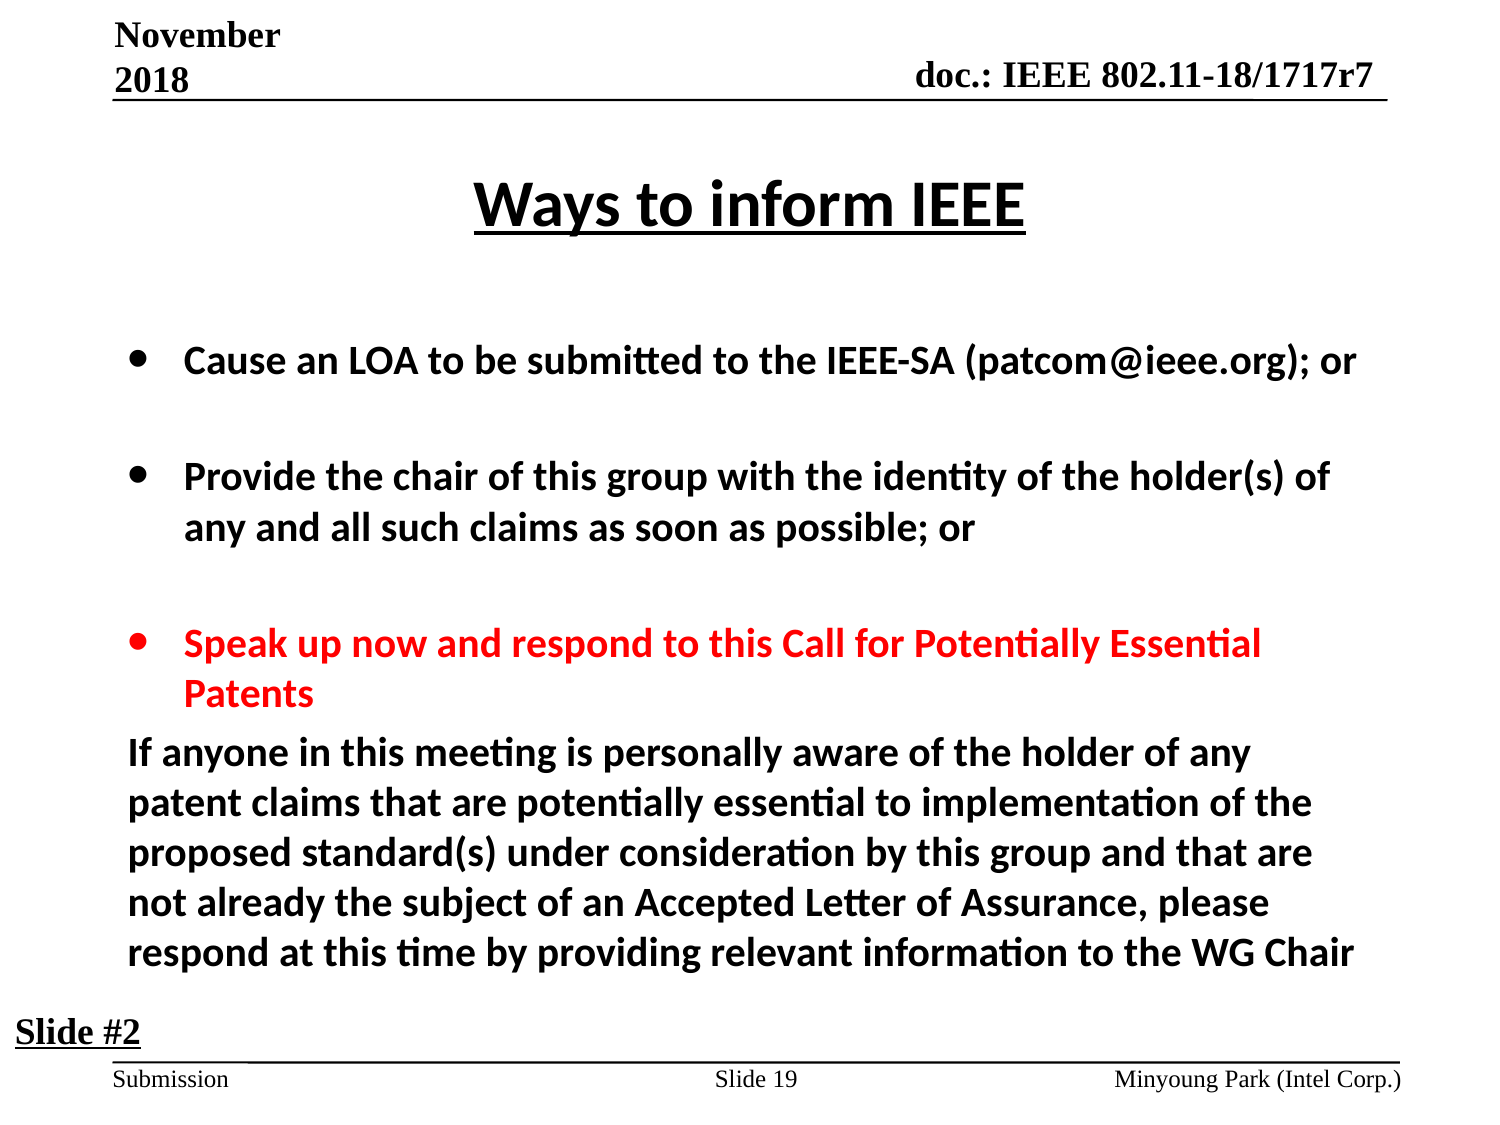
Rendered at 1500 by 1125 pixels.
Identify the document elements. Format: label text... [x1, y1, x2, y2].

slide_number Slide 19 [712, 1061, 800, 1093]
footer Minyoung Park (Intel Corp.) [949, 1061, 1402, 1093]
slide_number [114, 54, 335, 101]
list Cause an LOA to be submitted to the IEEE-SA (patcom@ieee.org); or Provide the chair of this group with the identity of the holder(s) of any and all such claims as soon as possible; or Speak up now and respond to this Call for Potentially Essential Patents If anyone in this meeting is personally aware of the holder of any patent claims that are potentially essential to implementation of the proposed standard(s) under consideration by this group and that are not already the subject of an Accepted Letter of Assurance, please respond at this time by providing relevant information to the WG Chair [112, 324, 1388, 1000]
text_box Slide #2 [0, 999, 157, 1060]
title Ways to inform IEEE [112, 112, 1388, 288]
